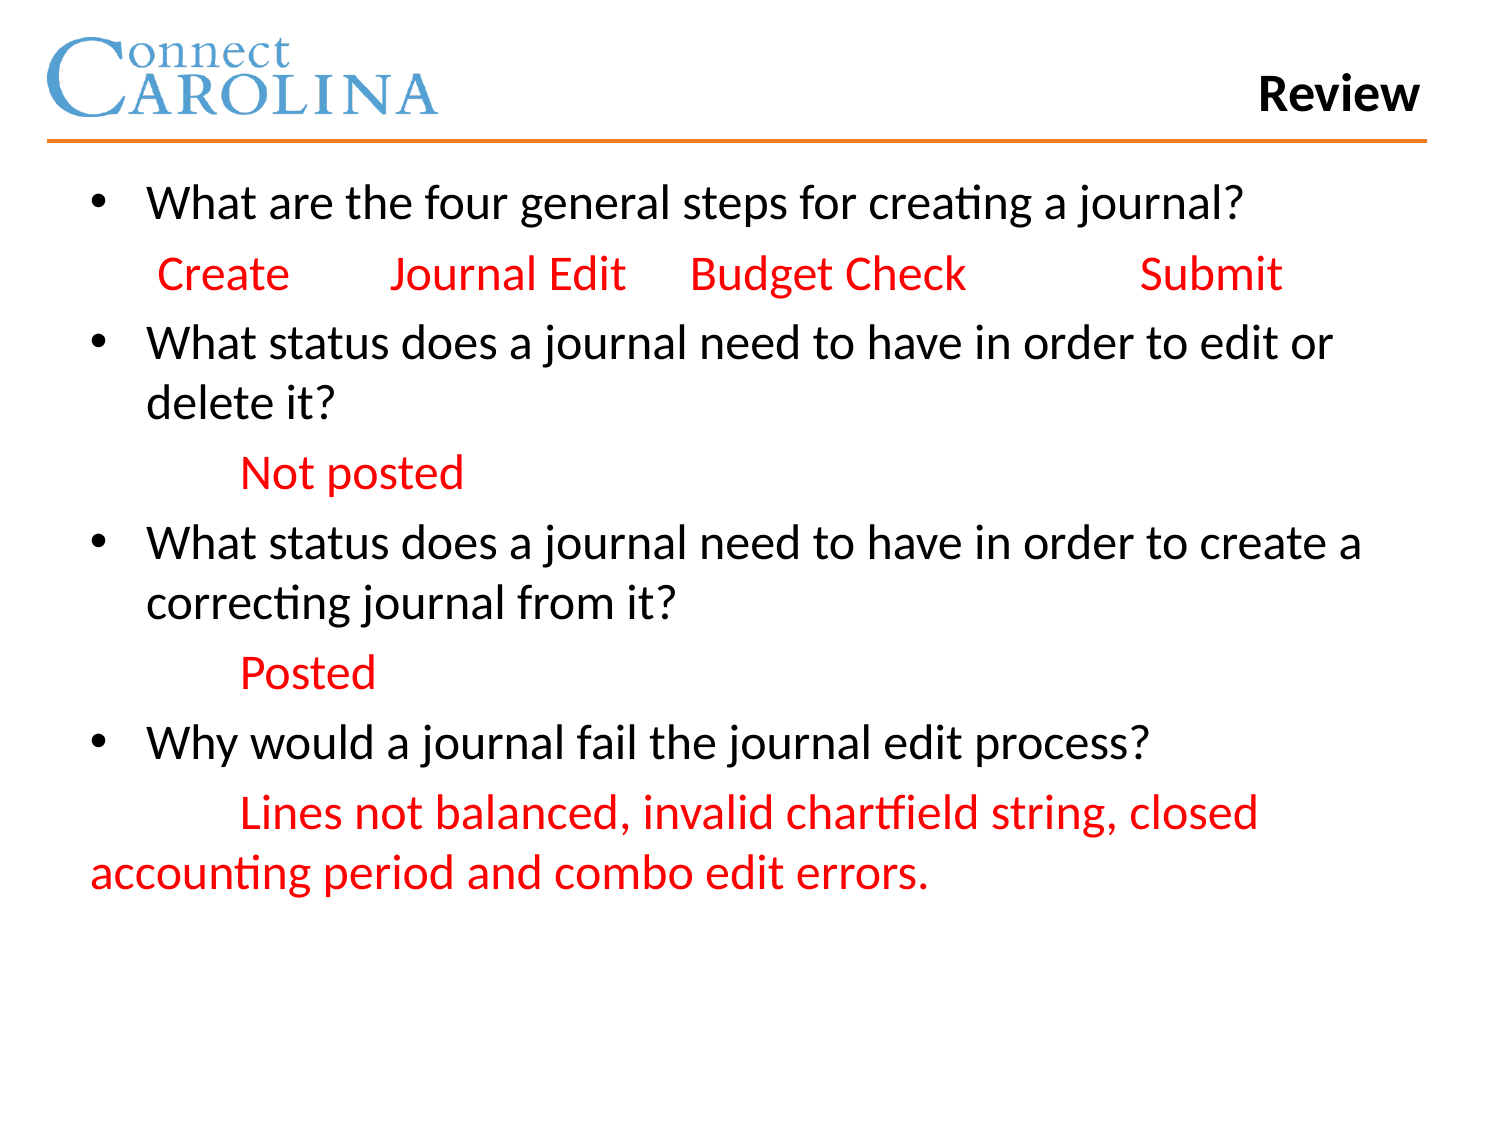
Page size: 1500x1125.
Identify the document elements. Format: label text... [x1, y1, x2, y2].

list What are the four general steps for creating a journal? Create Journal Edit Budget Check Submit What status does a journal need to have in order to edit or delete it? Not posted What status does a journal need to have in order to create a correcting journal from it? Posted Why would a journal fail the journal edit process? Lines not balanced, invalid chartfield string, closed accounting period and combo edit errors. [75, 162, 1425, 988]
list Review [312, 50, 1437, 138]
picture [47, 37, 438, 117]
